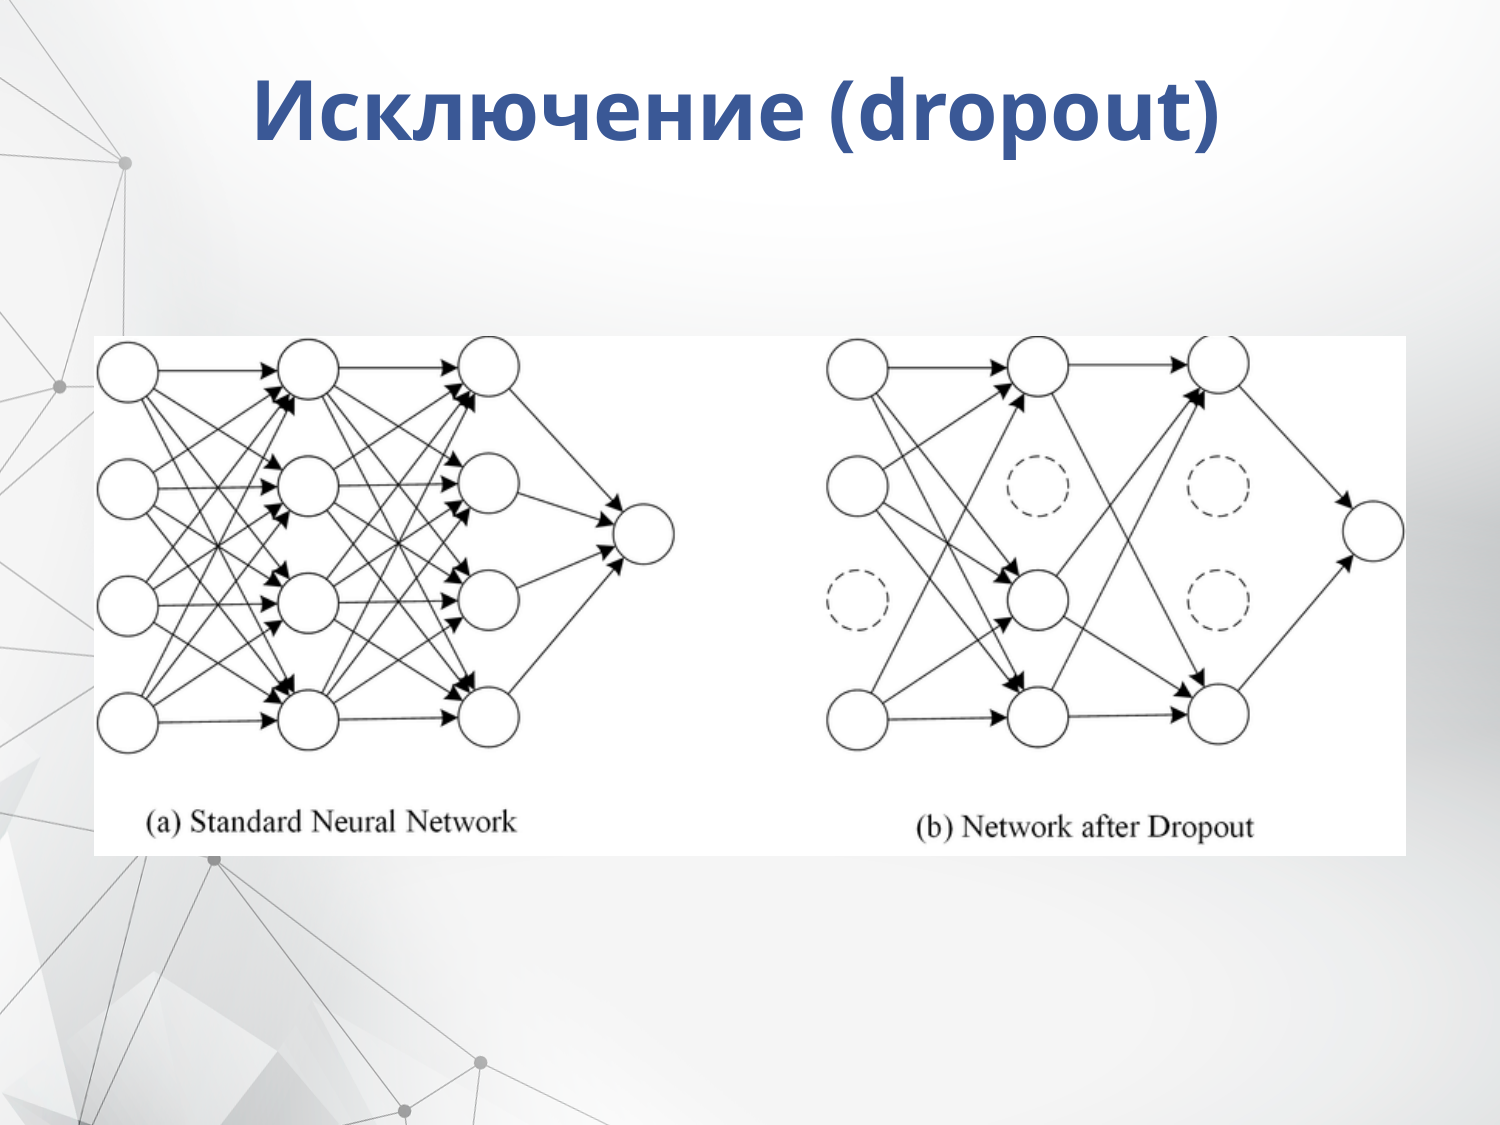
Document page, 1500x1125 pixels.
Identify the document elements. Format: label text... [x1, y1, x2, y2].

picture [0, 0, 1500, 1125]
title Исключение (dropout) [93, 4, 1380, 224]
